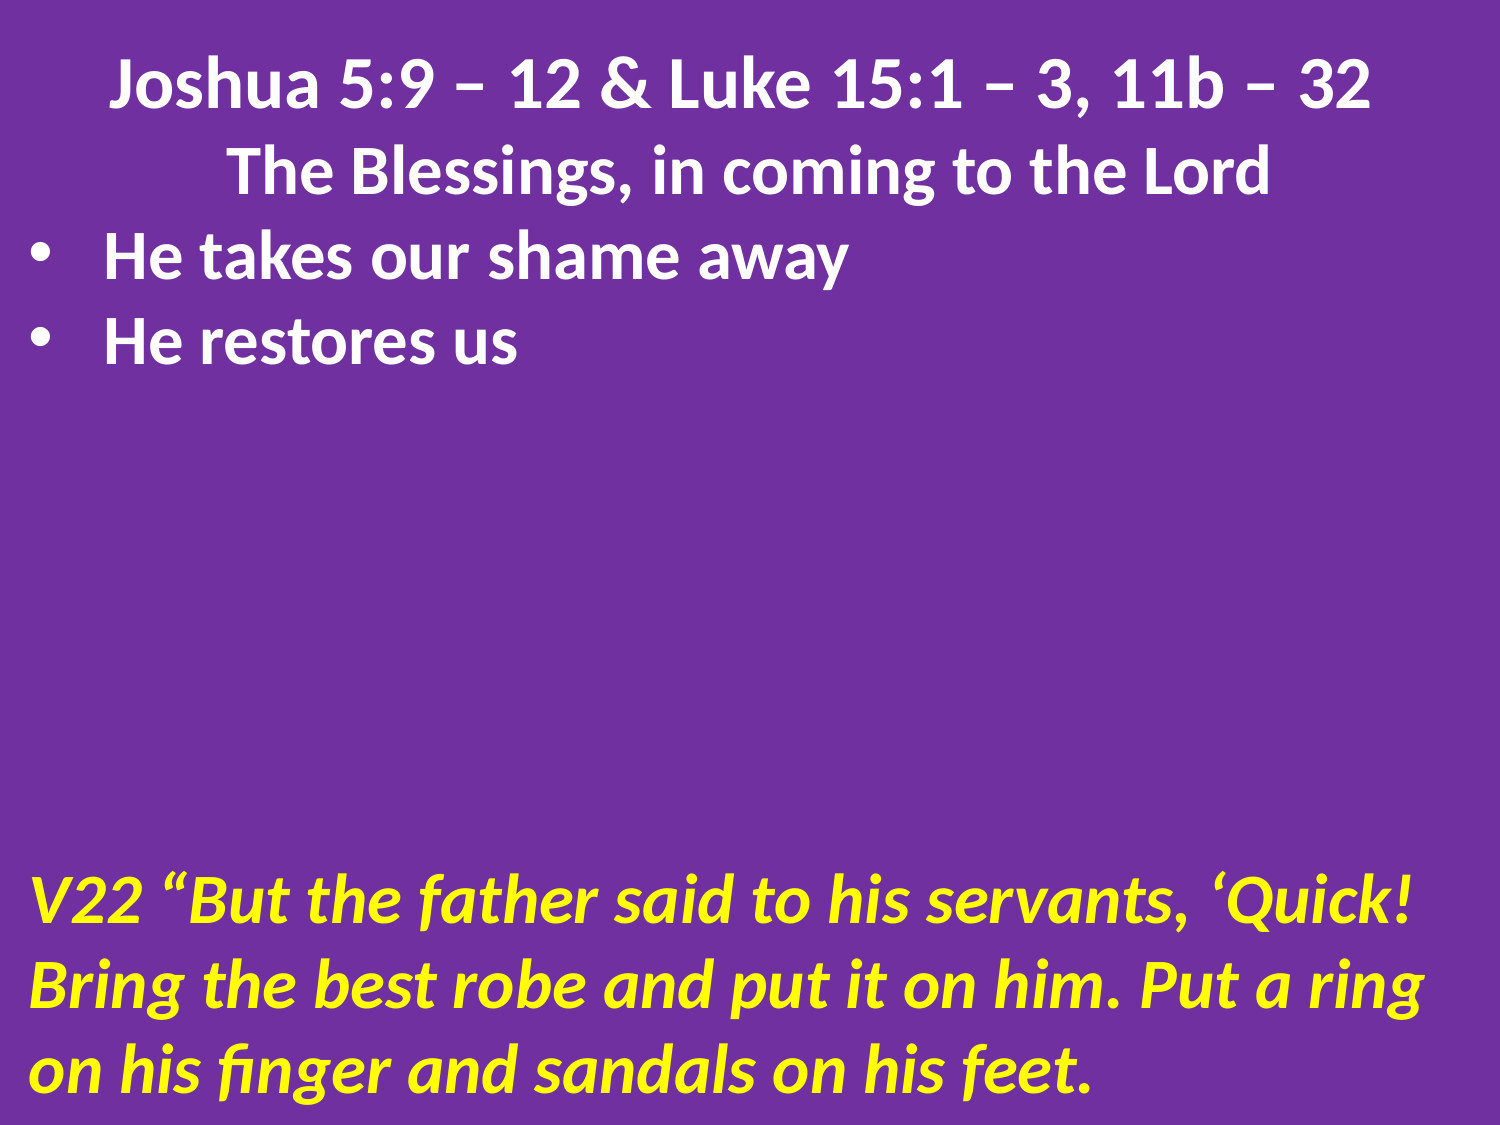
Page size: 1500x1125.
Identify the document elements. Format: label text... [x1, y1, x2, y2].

subtitle Joshua 5:9 – 12 & Luke 15:1 – 3, 11b – 32 The Blessings, in coming to the Lord He takes our shame away He restores us V22 “But the father said to his servants, ‘Quick! Bring the best robe and put it on him. Put a ring on his finger and sandals on his feet. [13, 26, 1487, 1112]
